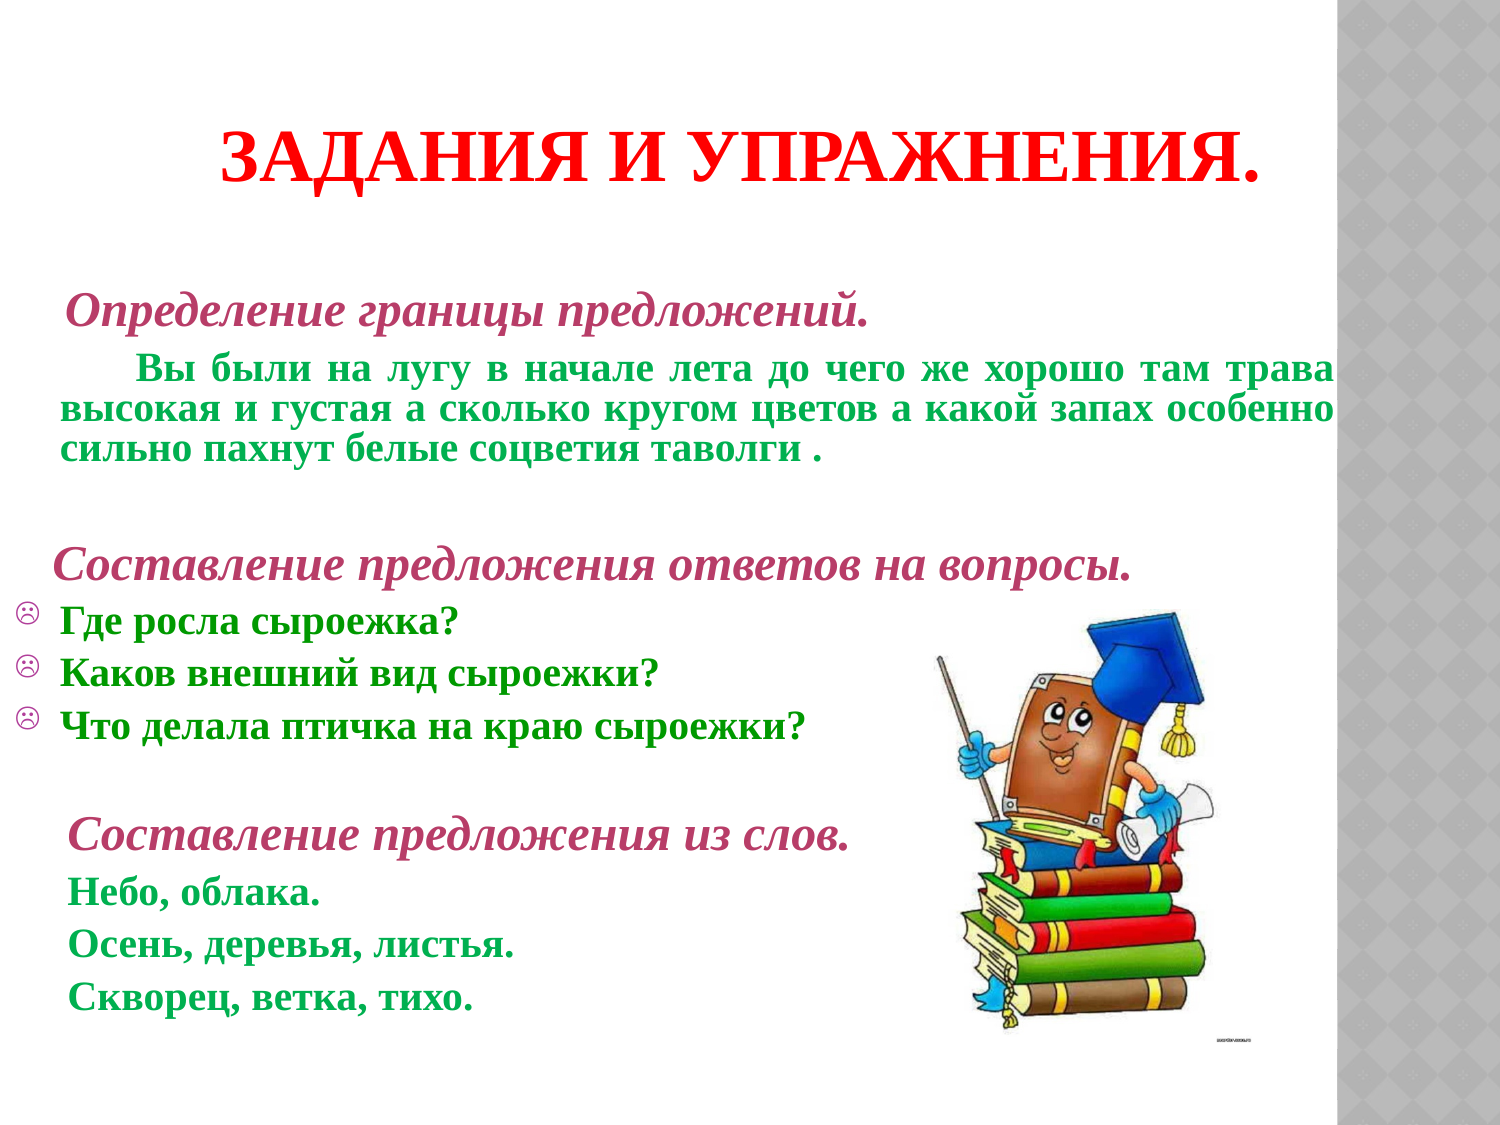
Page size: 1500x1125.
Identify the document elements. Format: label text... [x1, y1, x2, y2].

picture [925, 608, 1252, 1044]
list Определение границы предложений. Вы были на лугу в начале лета до чего же хорошо там трава высокая и густая а сколько кругом цветов а какой запах особенно сильно пахнут белые соцветия таволги . Составление предложения ответов на вопросы. Где росла сыроежка? Каков внешний вид сыроежки? Что делала птичка на краю сыроежки? Составление предложения из слов. Небо, облака. Осень, деревья, листья. Скворец, ветка, тихо. [0, 281, 1350, 1125]
title Задания и упражнения. [75, 88, 1425, 197]
